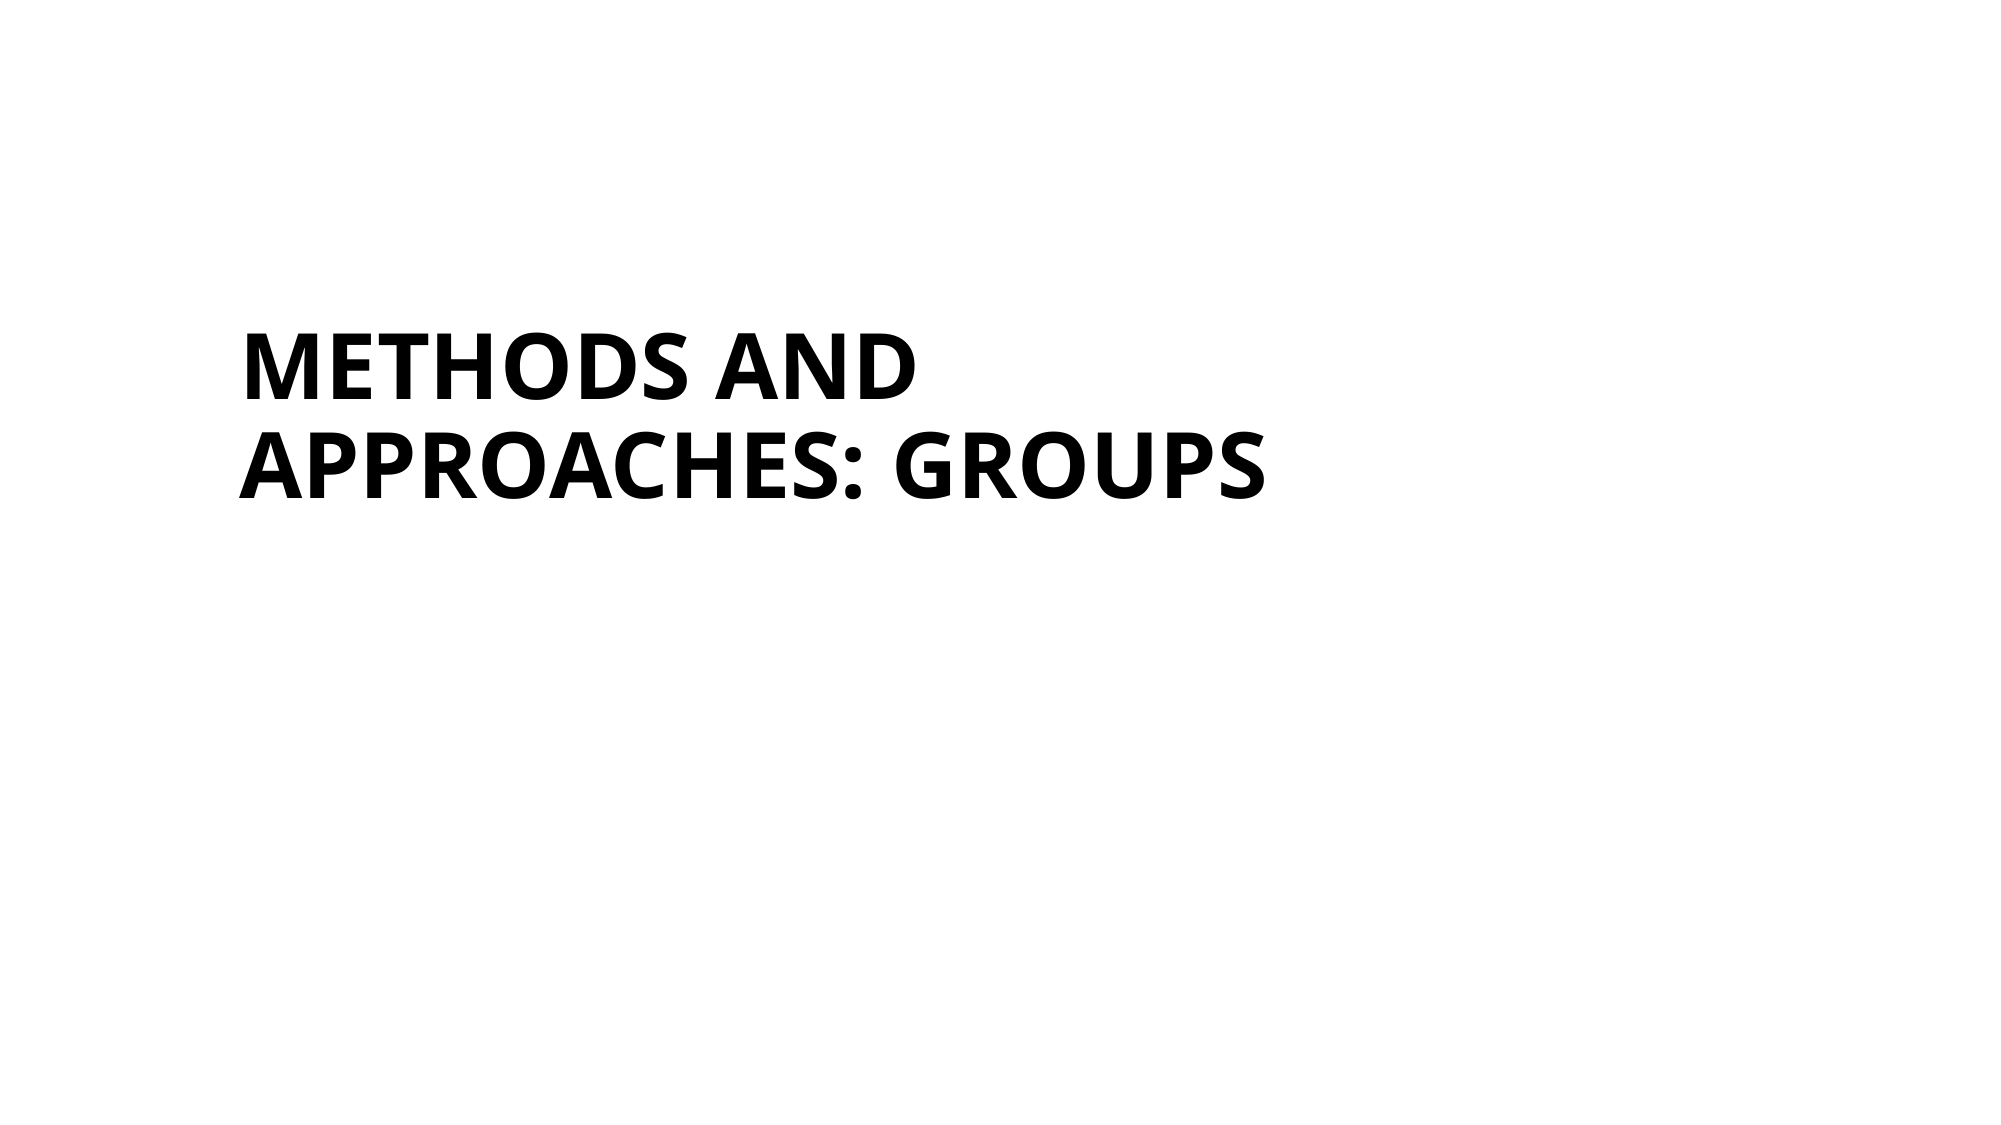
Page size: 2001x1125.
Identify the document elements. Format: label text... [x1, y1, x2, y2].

title METHODS AND APPROACHES: GROUPS [224, 72, 1357, 766]
